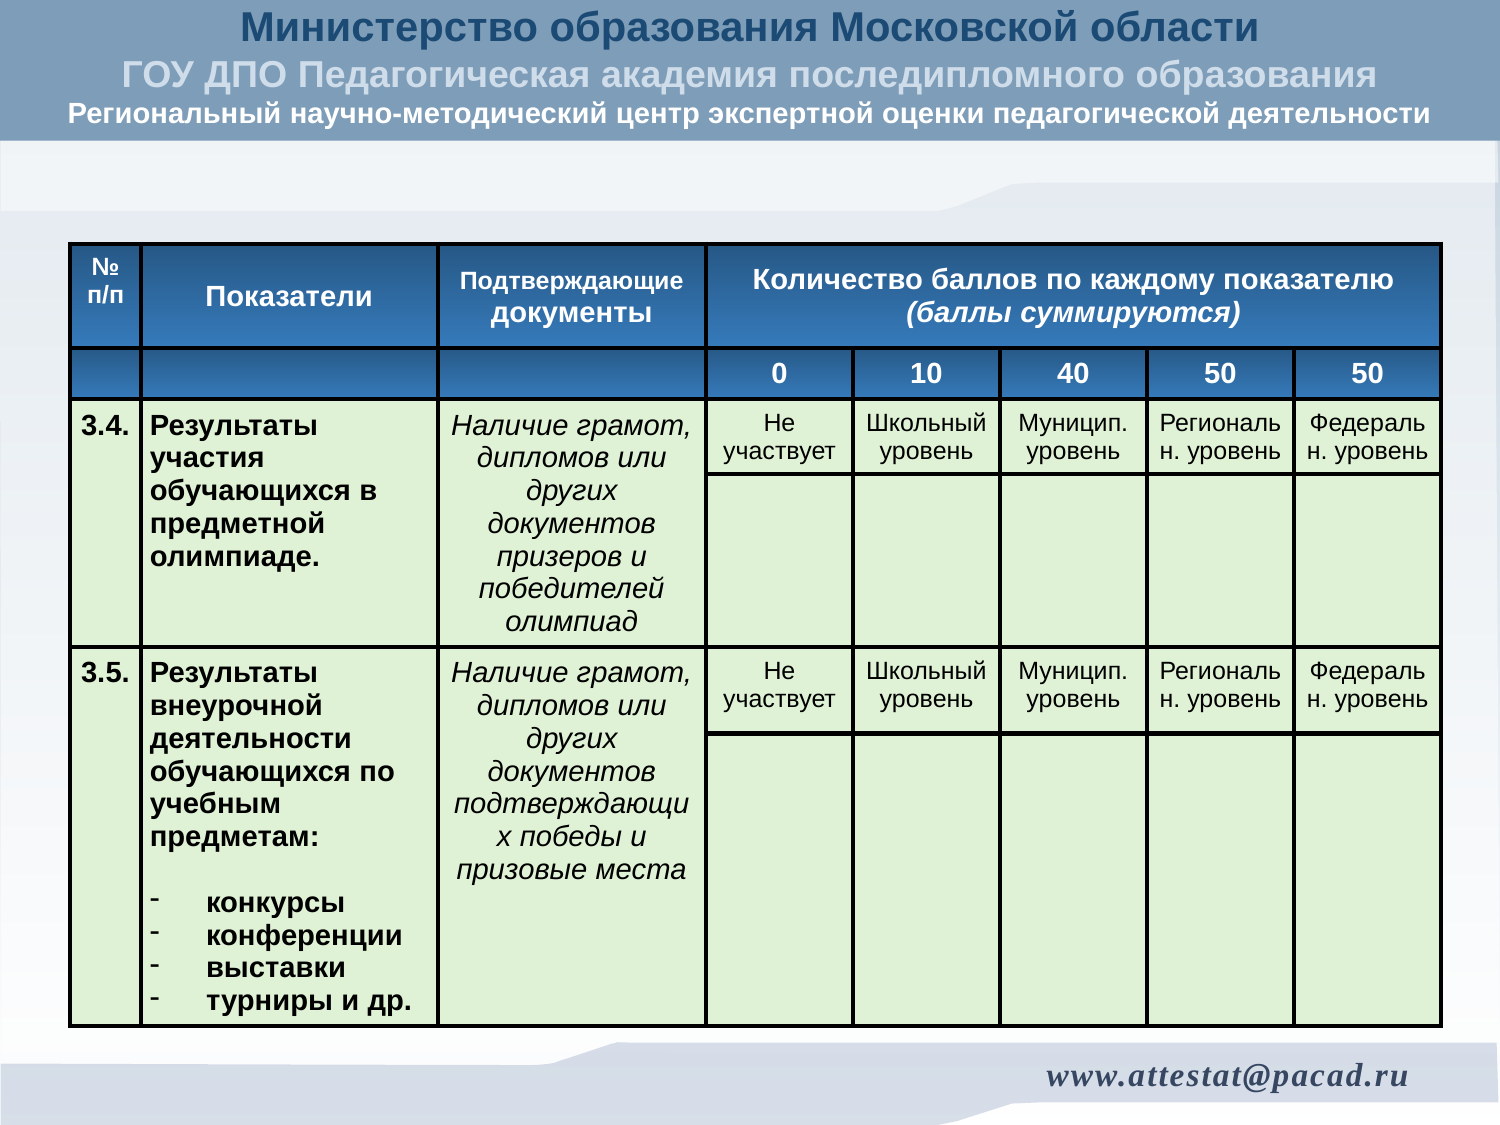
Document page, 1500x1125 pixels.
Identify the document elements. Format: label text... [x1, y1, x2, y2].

table_cell Региональн. уровень [1149, 649, 1292, 731]
table_header Показатели [143, 246, 436, 346]
table_cell Муницип. уровень [1002, 649, 1145, 731]
table_cell [855, 736, 998, 1024]
table_header Количество баллов по каждому показателю (баллы суммируются) [708, 246, 1439, 346]
table_cell [440, 350, 704, 397]
table_cell 0 [708, 350, 851, 397]
table_cell Федеральн. уровень [1296, 401, 1439, 472]
table_cell Школьный уровень [855, 649, 998, 731]
table_cell [1149, 476, 1292, 645]
table_cell [708, 476, 851, 645]
table_cell [1002, 736, 1145, 1024]
table_cell Наличие грамот, дипломов или других документов призеров и победителей олимпиад [440, 401, 704, 645]
table_cell [72, 350, 139, 397]
table_cell [1296, 476, 1439, 645]
table_cell [1296, 736, 1439, 1024]
table_cell [855, 476, 998, 645]
table_cell Муницип. уровень [1002, 401, 1145, 472]
table_cell Результаты внеурочной деятельности обучающихся по учебным предметам: конкурсы конференции выставки турниры и др. [143, 649, 436, 1024]
table_cell 50 [1296, 350, 1439, 397]
table_cell 10 [855, 350, 998, 397]
table_header Подтверждающие документы [440, 246, 704, 346]
table_cell Региональн. уровень [1149, 401, 1292, 472]
table_cell Федеральн. уровень [1296, 649, 1439, 731]
table_cell Не участвует [708, 401, 851, 472]
table_cell 3.4. [72, 401, 139, 645]
table_header № п/п [72, 246, 139, 346]
table_cell 3.5. [72, 649, 139, 1024]
table_cell Школьный уровень [855, 401, 998, 472]
table_cell [143, 350, 436, 397]
table_cell Наличие грамот, дипломов или других документов подтверждающих победы и призовые места [440, 649, 704, 1024]
table_cell [1002, 476, 1145, 645]
table_cell 40 [1002, 350, 1145, 397]
table_cell Не участвует [708, 649, 851, 731]
table_cell 50 [1149, 350, 1292, 397]
table_cell [708, 736, 851, 1024]
table_cell [1149, 736, 1292, 1024]
table_cell Результаты участия обучающихся в предметной олимпиаде. [143, 401, 436, 645]
